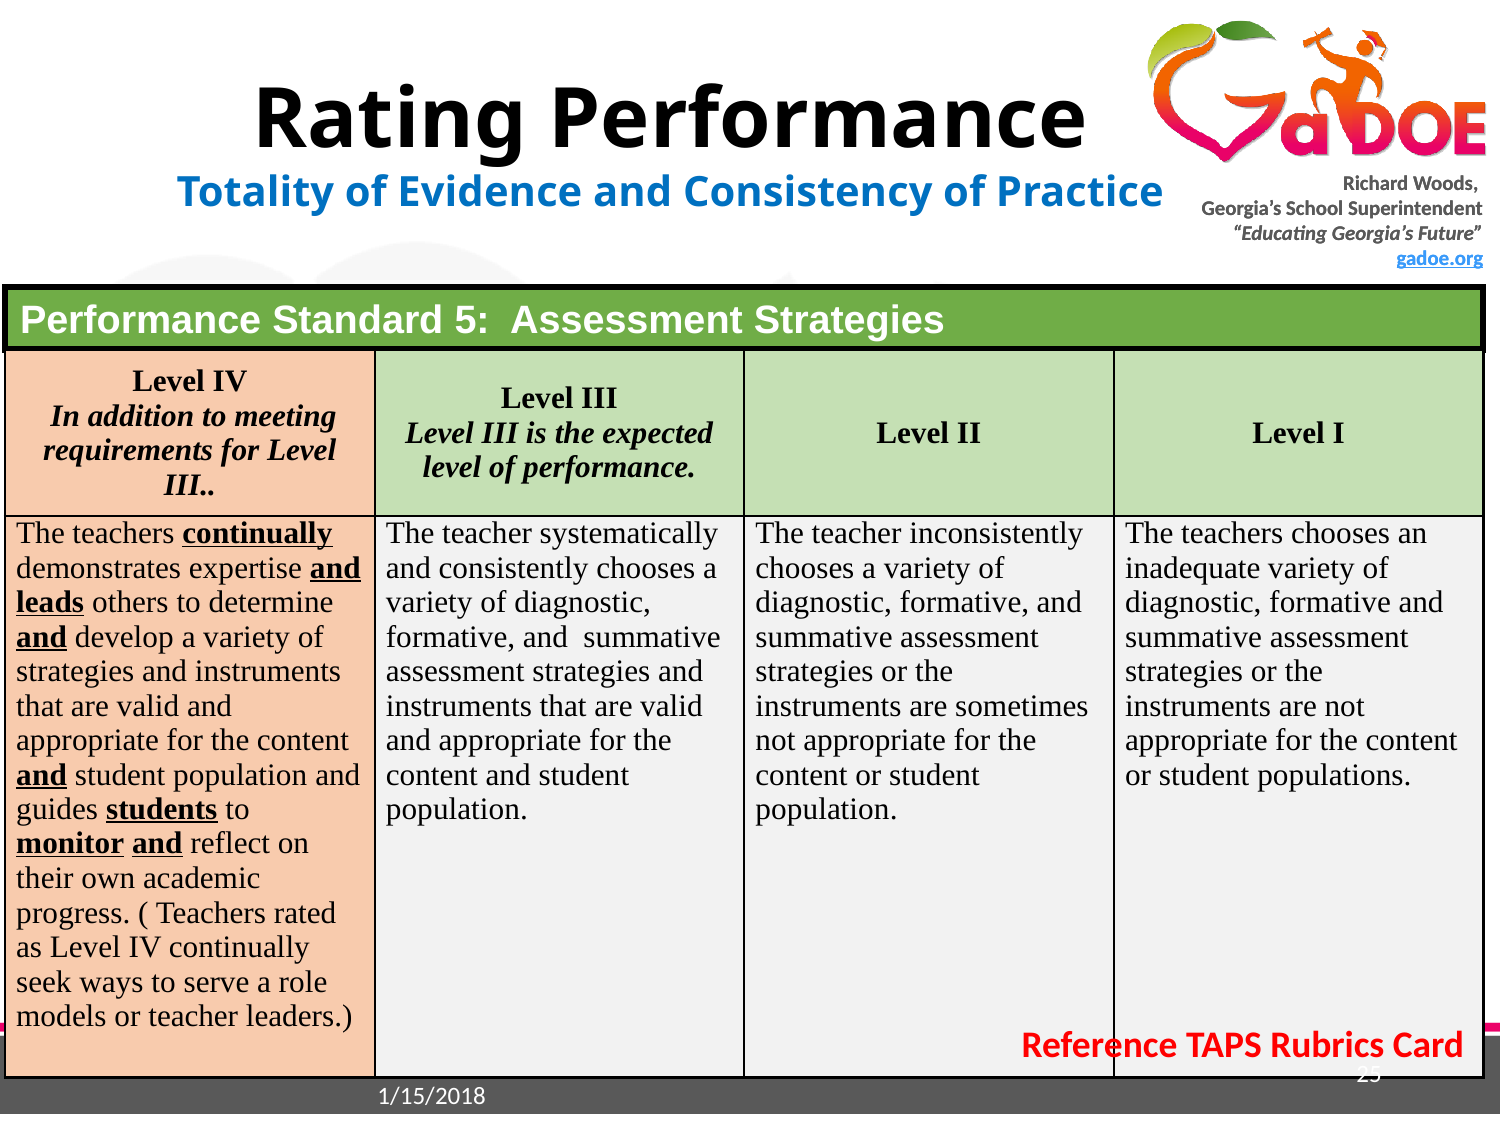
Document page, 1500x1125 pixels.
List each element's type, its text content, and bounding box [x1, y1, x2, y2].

text_box Performance Standard 5: Assessment Strategies [5, 286, 1484, 349]
text_box Rating Performance Totality of Evidence and Consistency of Practice [0, 56, 1346, 222]
table_header Level IV In addition to meeting requirements for Level III.. [6, 351, 374, 515]
table_cell The teachers chooses an inadequate variety of diagnostic, formative and summative assessment strategies or the instruments are not appropriate for the content or student populations. [1115, 517, 1482, 1076]
table_cell The teacher inconsistently chooses a variety of diagnostic, formative, and summative assessment strategies or the instruments are sometimes not appropriate for the content or student population. [745, 517, 1113, 1076]
table_cell The teachers continually demonstrates expertise and leads others to determine and develop a variety of strategies and instruments that are valid and appropriate for the content and student population and guides students to monitor and reflect on their own academic progress. ( Teachers rated as Level IV continually seek ways to serve a role models or teacher leaders.) [6, 517, 374, 1076]
picture [19, 235, 1473, 286]
slide_number 25 [1059, 1073, 1397, 1103]
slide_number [362, 1065, 700, 1125]
table_cell The teacher systematically and consistently chooses a variety of diagnostic, formative, and summative assessment strategies and instruments that are valid and appropriate for the content and student population. [376, 517, 743, 1076]
table_header Level II [745, 351, 1113, 515]
text_box Reference TAPS Rubrics Card [966, 1012, 1479, 1073]
table_header Level I [1115, 351, 1482, 515]
picture [1135, 8, 1499, 164]
table_header Level III Level III is the expected level of performance. [376, 351, 743, 515]
